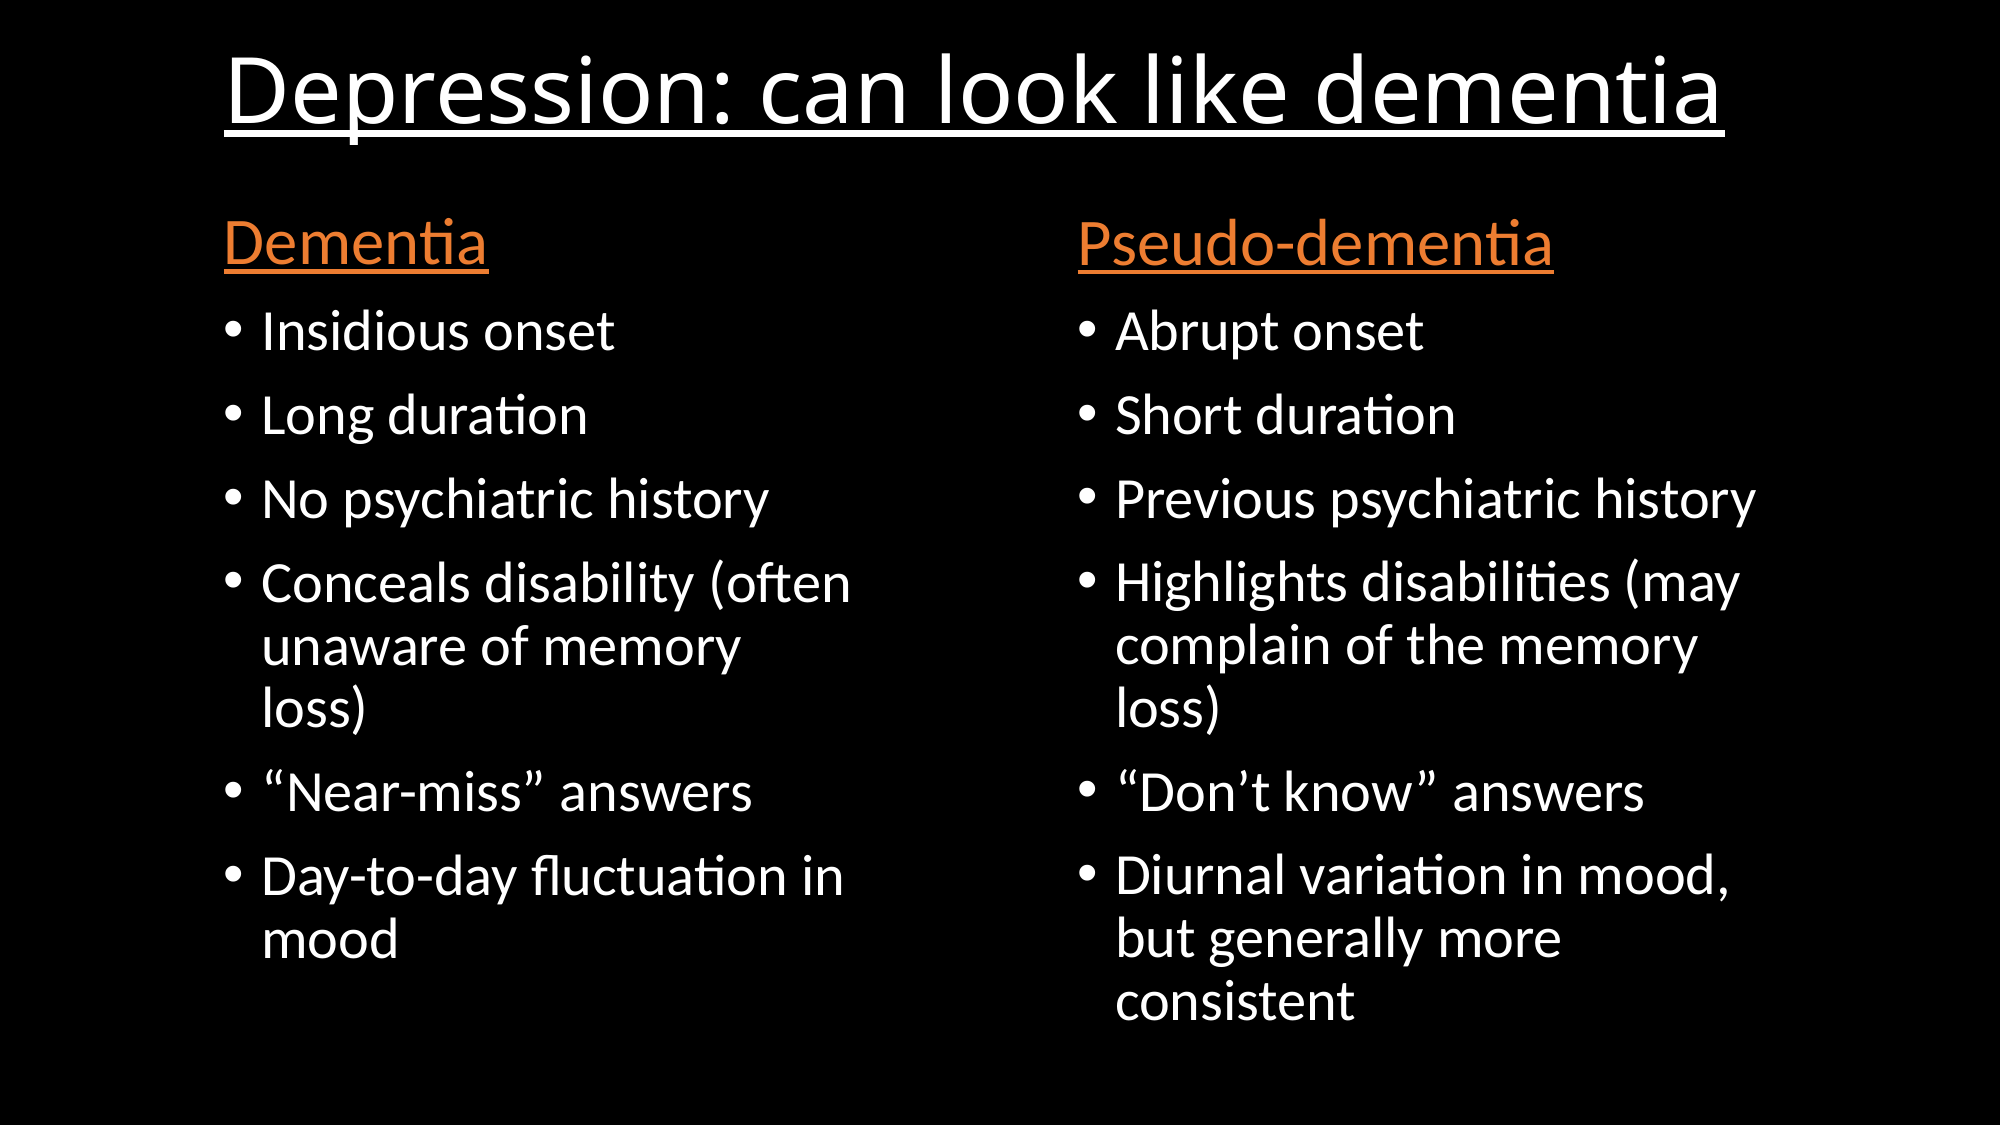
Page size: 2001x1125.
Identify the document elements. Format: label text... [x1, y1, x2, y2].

title Depression: can look like dementia [208, 0, 1775, 188]
list Dementia Insidious onset Long duration No psychiatric history Conceals disability (often unaware of memory loss) “Near-miss” answers Day-to-day fluctuation in mood [208, 200, 872, 1088]
list Pseudo-dementia Abrupt onset Short duration Previous psychiatric history Highlights disabilities (may complain of the memory loss) “Don’t know” answers Diurnal variation in mood, but generally more consistent [1062, 200, 1788, 1088]
